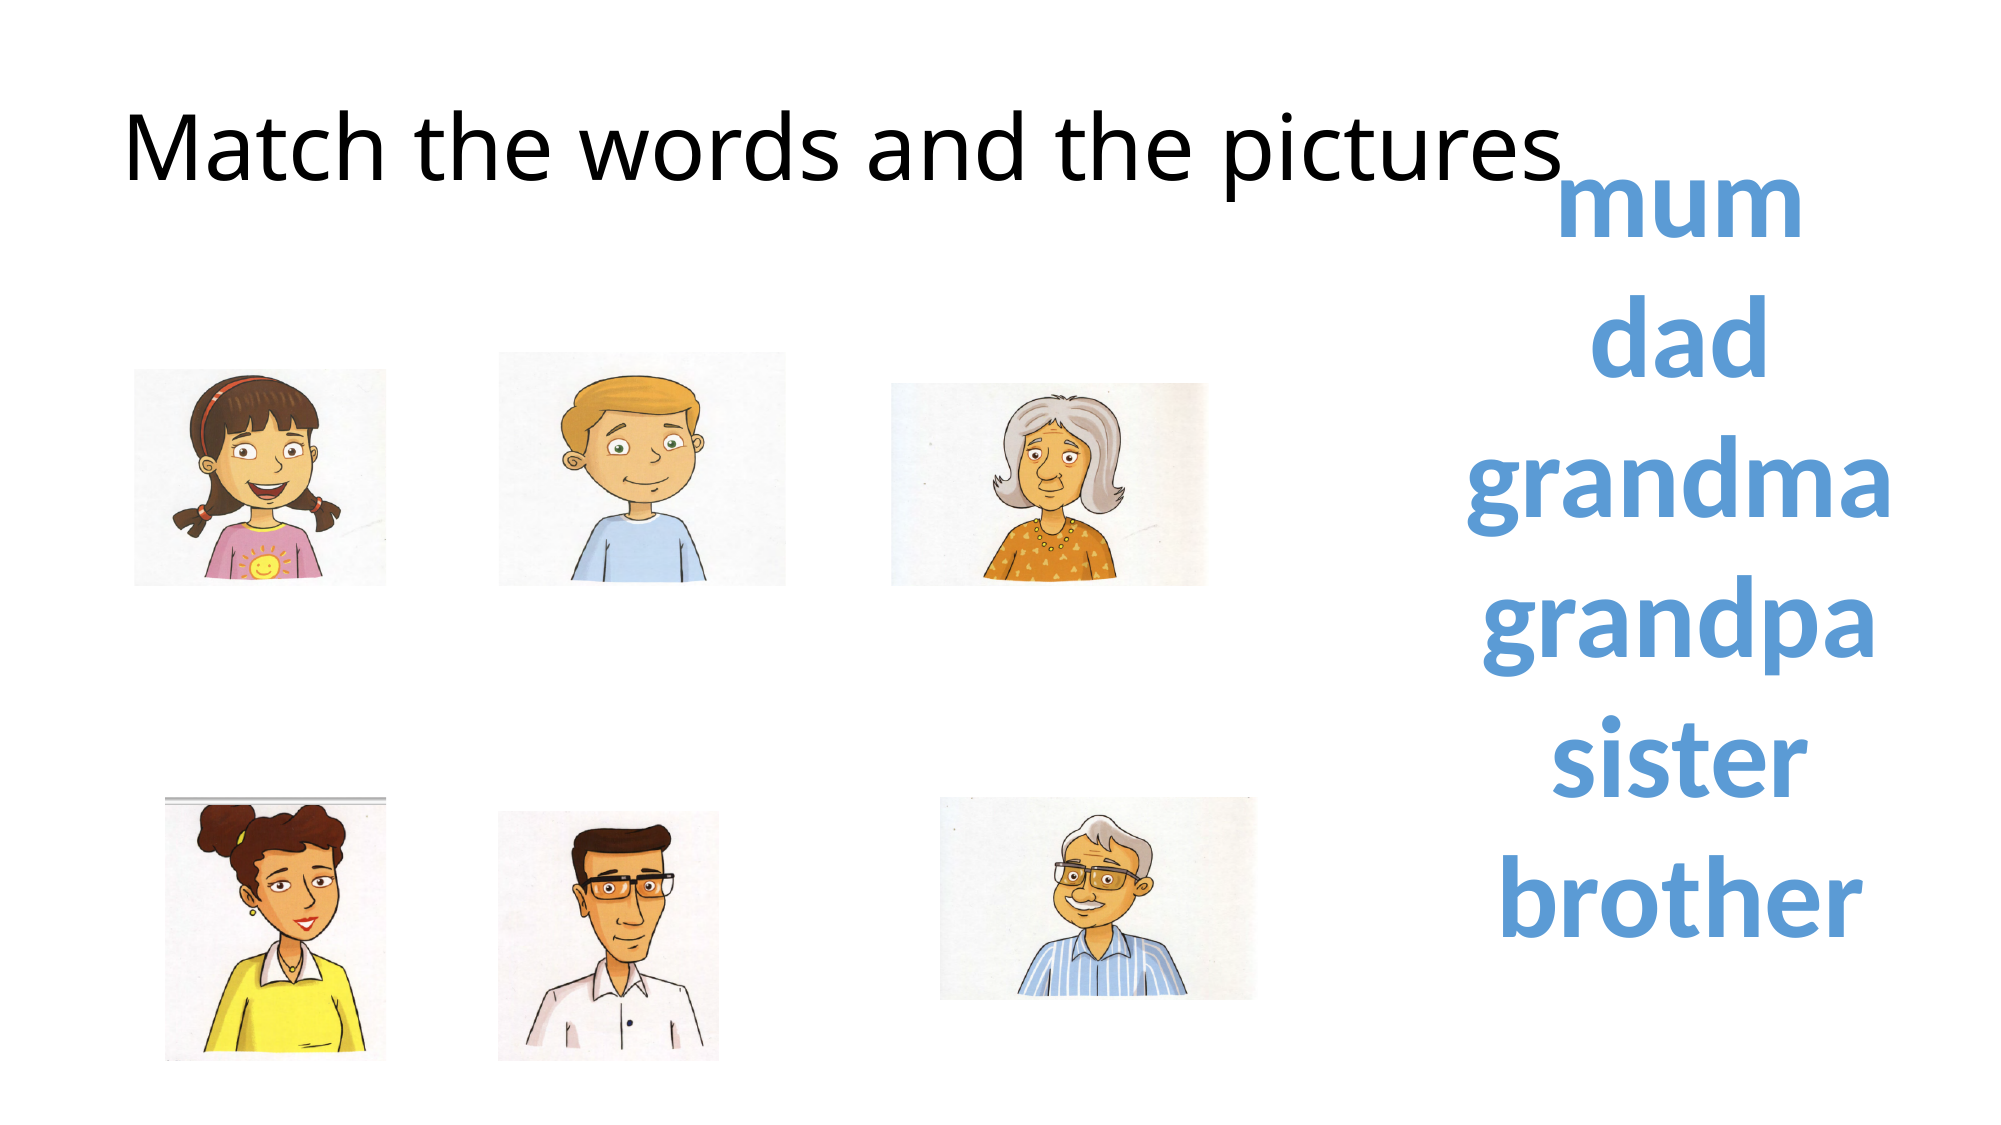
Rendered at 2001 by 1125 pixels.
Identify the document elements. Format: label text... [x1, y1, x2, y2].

text_box mum dad grandma grandpa sister brother [1450, 113, 1911, 969]
title Match the words and the pictures [106, 42, 1832, 260]
picture [891, 383, 1209, 586]
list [498, 352, 786, 586]
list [134, 369, 387, 586]
picture [497, 811, 720, 1061]
picture [940, 797, 1258, 1000]
picture [165, 797, 387, 1061]
